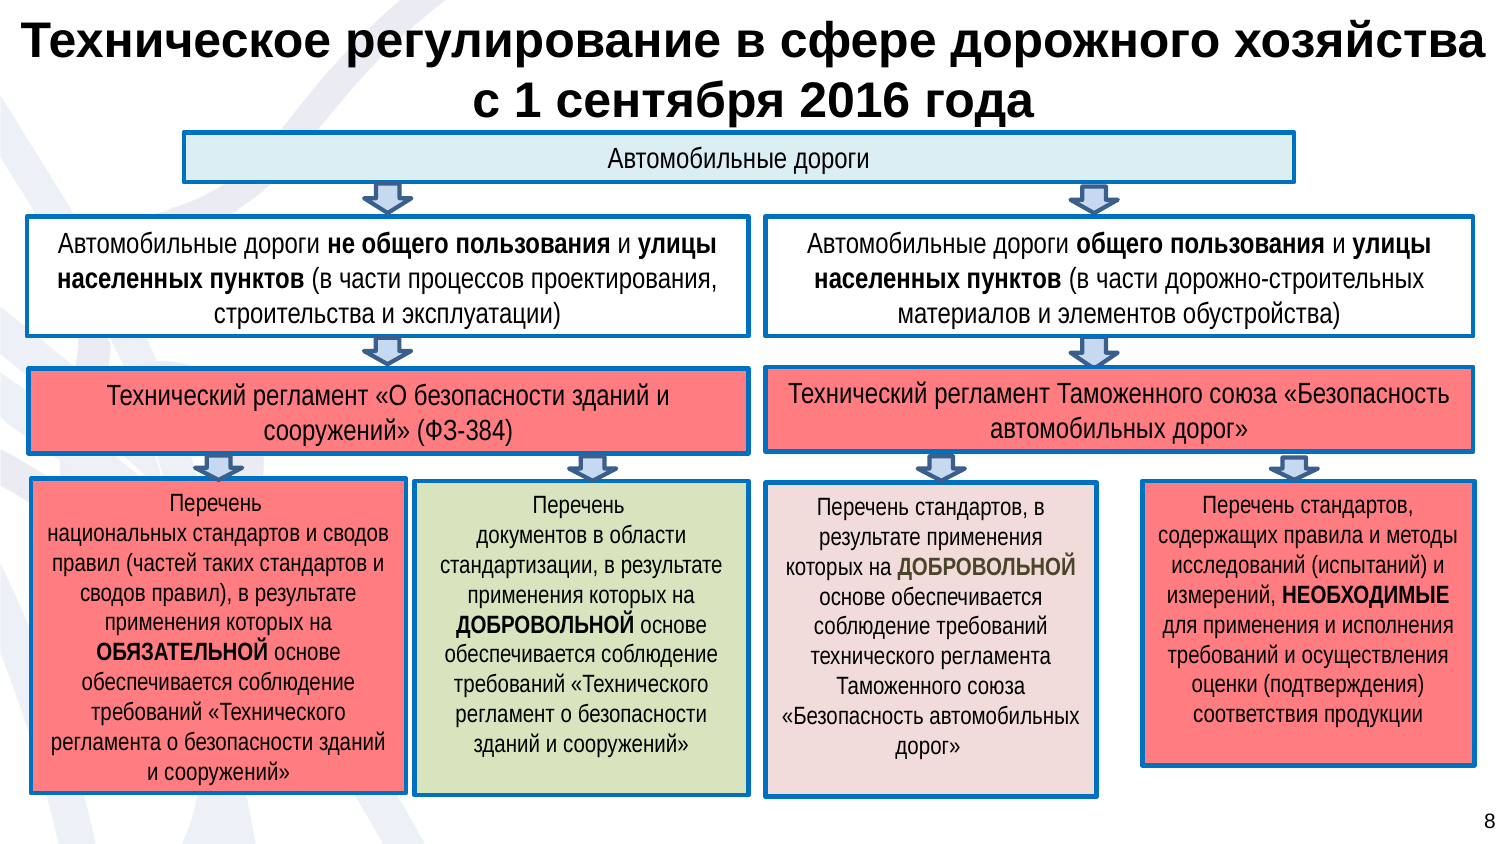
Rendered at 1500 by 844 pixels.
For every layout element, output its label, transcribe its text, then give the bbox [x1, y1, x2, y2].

text_box Техническое регулирование в сфере дорожного хозяйства с 1 сентября 2016 года [3, 0, 1500, 135]
text_box [192, 453, 245, 482]
text_box [915, 454, 967, 483]
text_box 8 [1475, 800, 1499, 841]
text_box Автомобильные дороги не общего пользования и улицы населенных пунктов (в части процессов проектирования, строительства и эксплуатации) [26, 216, 749, 337]
text_box Автомобильные дороги общего пользования и улицы населенных пунктов (в части дорожно-строительных материалов и элементов обустройства) [765, 216, 1474, 337]
text_box Перечень стандартов, содержащих правила и методы исследований (испытаний) и измерений, НЕОБХОДИМЫЕ для применения и исполнения требований и осуществления оценки (подтверждения) соответствия продукции [1142, 481, 1475, 766]
text_box [1268, 455, 1320, 482]
text_box Перечень документов в области стандартизации, в результате применения которых на ДОБРОВОЛЬНОЙ основе обеспечивается соблюдение требований «Технического регламент о безопасности зданий и сооружений» [414, 480, 749, 796]
text_box Перечень стандартов, в результате применения которых на ДОБРОВОЛЬНОЙ основе обеспечивается соблюдение требований технического регламента Таможенного союза «Безопасность автомобильных дорог» [765, 482, 1097, 797]
text_box [566, 454, 619, 483]
text_box [362, 181, 414, 215]
text_box Перечень национальных стандартов и сводов правил (частей таких стандартов и сводов правил), в результате применения которых на ОБЯЗАТЕЛЬНОЙ основе обеспечивается соблюдение требований «Технического регламента о безопасности зданий и сооружений» [31, 478, 407, 793]
text_box Технический регламент Таможенного союза «Безопасность автомобильных дорог» [765, 367, 1474, 452]
text_box Технический регламент «О безопасности зданий и сооружений» (ФЗ-384) [28, 368, 749, 454]
text_box [1068, 184, 1120, 215]
text_box [361, 335, 414, 367]
picture [0, 0, 1500, 844]
text_box [1068, 337, 1120, 367]
text_box Автомобильные дороги [183, 132, 1295, 183]
